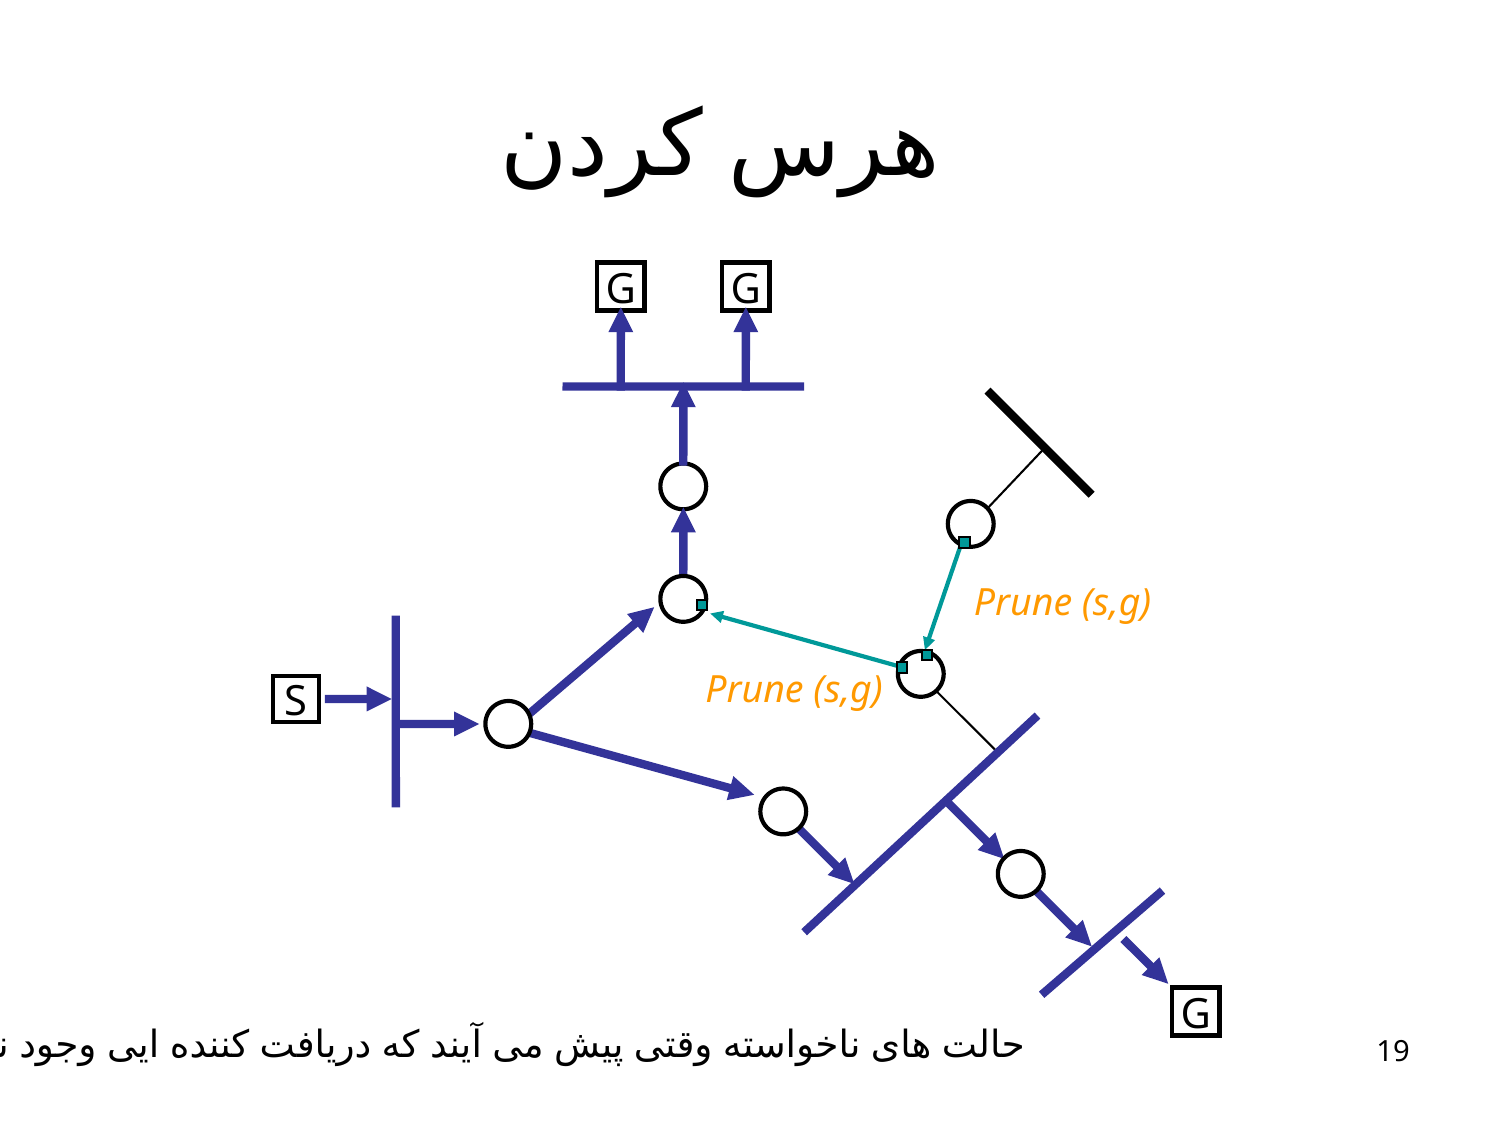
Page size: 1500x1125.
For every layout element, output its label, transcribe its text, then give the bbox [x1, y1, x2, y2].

text_box [696, 599, 708, 611]
text_box [1036, 891, 1092, 947]
text_box [739, 307, 753, 391]
text_box G [721, 262, 770, 311]
text_box [899, 650, 944, 697]
text_box [660, 463, 707, 510]
title هرس کردن [74, 69, 1366, 208]
text_box [485, 700, 532, 747]
text_box [710, 610, 867, 657]
text_box [921, 649, 933, 661]
text_box G [1171, 987, 1220, 1036]
text_box Prune (s,g) [690, 657, 899, 718]
text_box [948, 803, 1004, 859]
text_box [760, 788, 807, 835]
text_box G [596, 262, 645, 311]
text_box [923, 548, 960, 649]
text_box Prune (s,g) [959, 570, 1167, 630]
text_box [947, 500, 994, 547]
text_box [399, 717, 480, 731]
text_box [799, 829, 855, 884]
text_box [677, 382, 690, 466]
text_box S [272, 676, 319, 722]
text_box [614, 307, 628, 391]
text_box [677, 507, 690, 575]
text_box [997, 850, 1044, 897]
slide_number 19 [1074, 1024, 1426, 1103]
text_box حالت های ناخواسته وقتی پیش می آیند که دریافت کننده ایی وجود ندارد [0, 1012, 1041, 1073]
text_box [529, 607, 655, 714]
text_box [896, 662, 908, 673]
text_box [660, 575, 707, 622]
text_box [1123, 938, 1169, 984]
text_box [324, 692, 392, 706]
text_box [530, 732, 755, 798]
text_box [959, 537, 970, 548]
